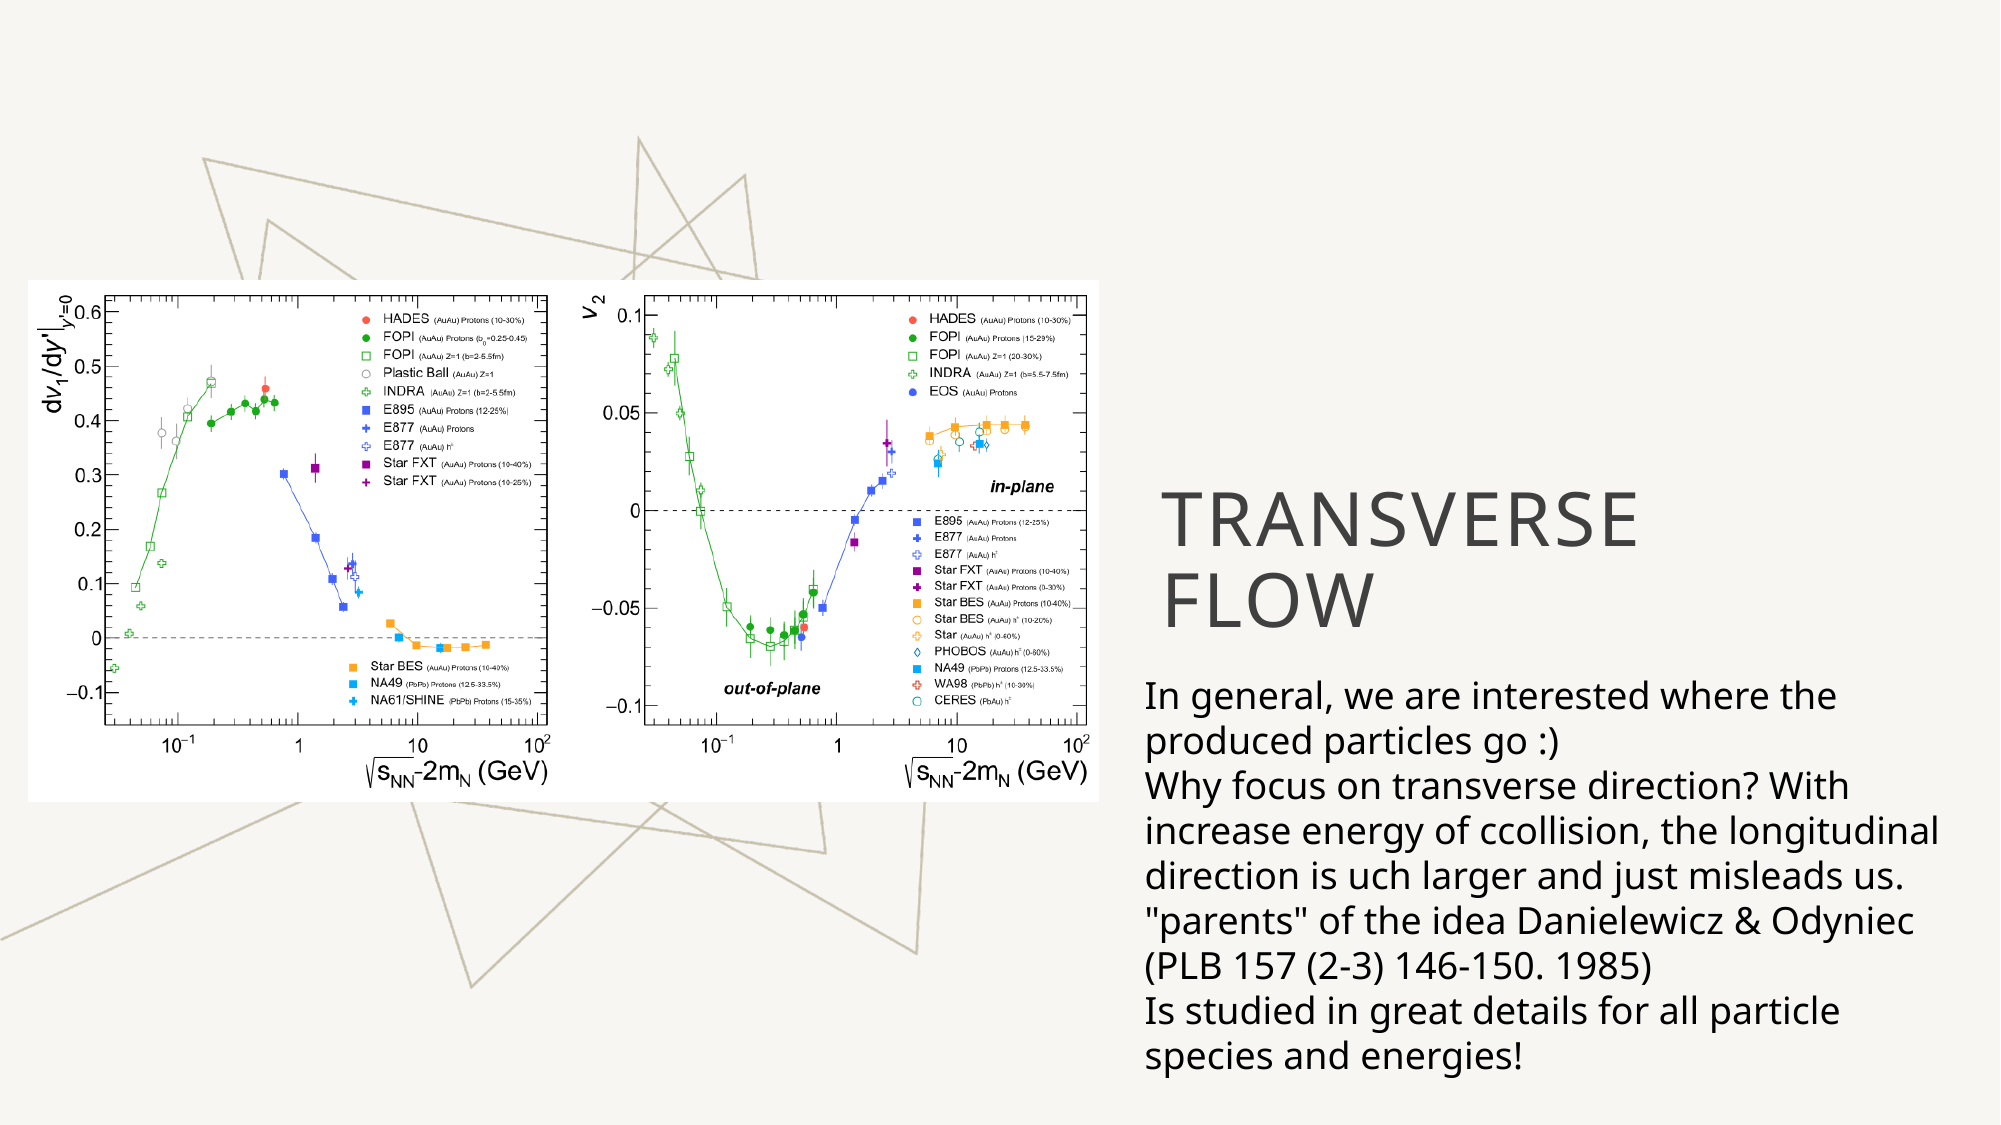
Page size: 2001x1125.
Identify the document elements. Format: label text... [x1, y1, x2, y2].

picture [0, 135, 1099, 989]
title Transverse flow [1146, 421, 1833, 664]
text_box In general, we are interested where the produced particles go :) Why focus on transverse direction? With increase energy of ccollision, the longitudinal direction is uch larger and just misleads us. "parents" of the idea Danielewicz & Odyniec (PLB 157 (2-3) 146-150. 1985) Is studied in great details for all particle species and energies! [1129, 664, 1959, 1085]
